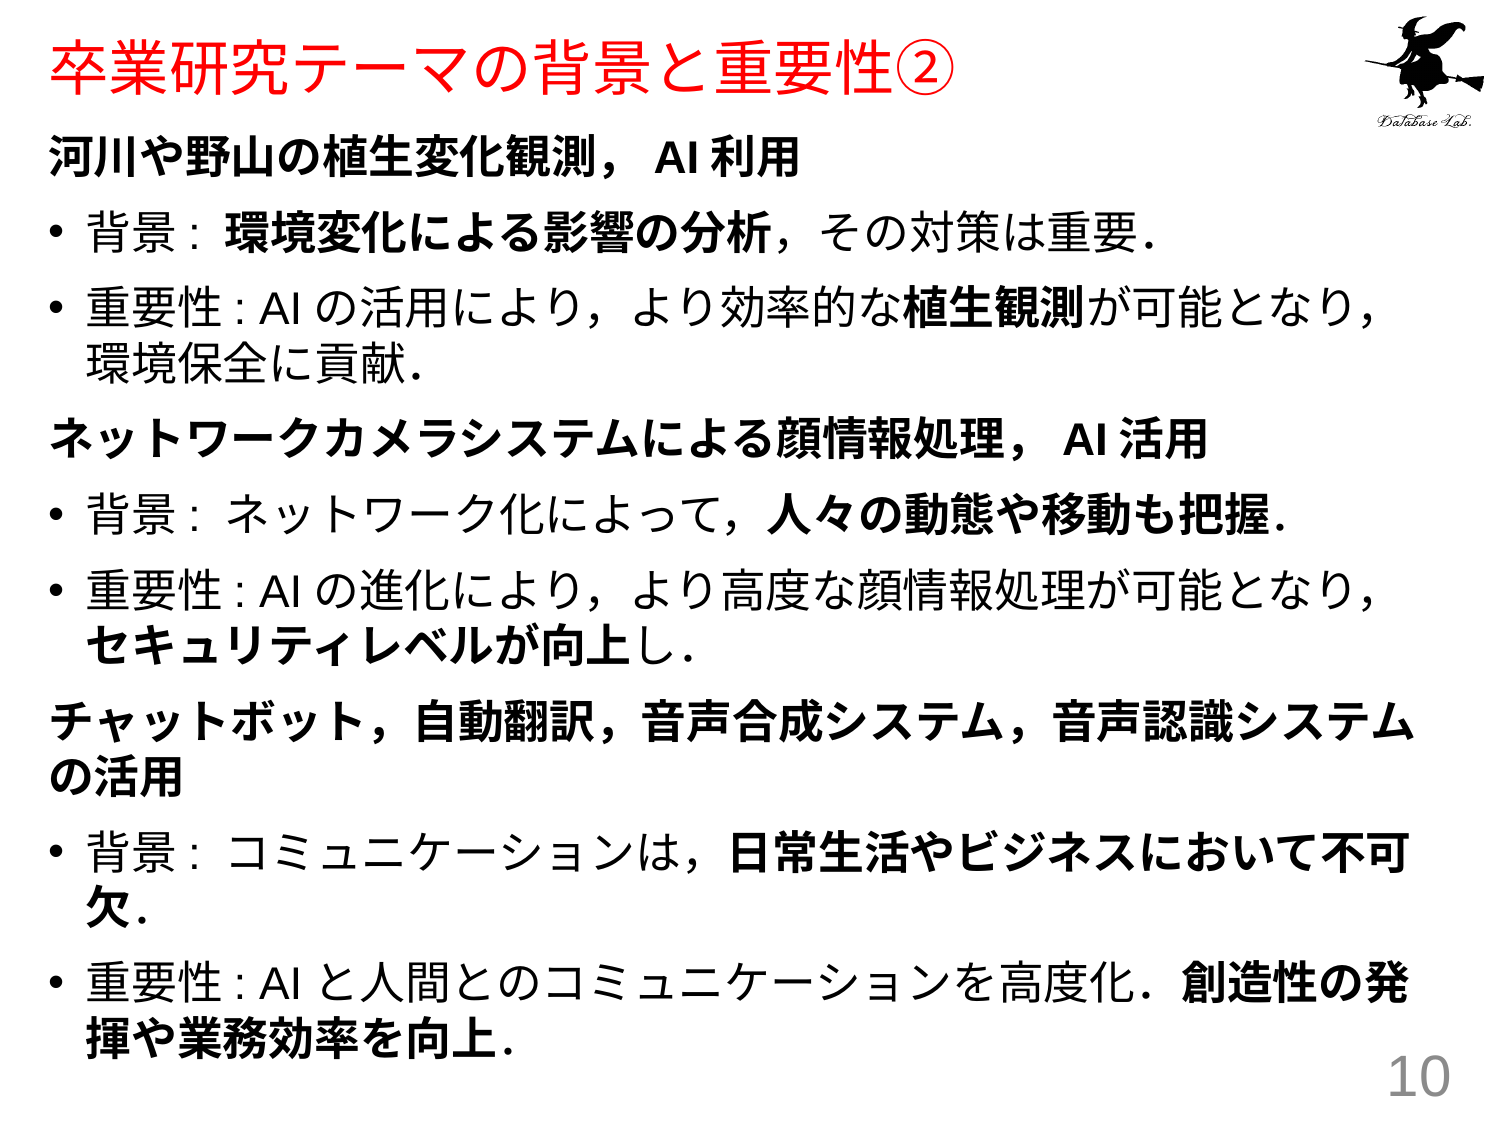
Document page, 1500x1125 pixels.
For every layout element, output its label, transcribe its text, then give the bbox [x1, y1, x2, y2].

slide_number 10 [1129, 1042, 1467, 1103]
picture [1362, 14, 1486, 130]
list 河川や野山の植生変化観測，AI利用 背景: 環境変化による影響の分析，その対策は重要． 重要性: AIの活用により，より効率的な植生観測が可能となり，環境保全に貢献． ネットワークカメラシステムによる顔情報処理，AI活用 背景: ネットワーク化によって，人々の動態や移動も把握． 重要性: AIの進化により，より高度な顔情報処理が可能となり，セキュリティレベルが向上し． チャットボット，自動翻訳，音声合成システム，音声認識システムの活用 背景: コミュニケーションは，日常生活やビジネスにおいて不可欠． 重要性: AIと人間とのコミュニケーションを高度化．創造性の発揮や業務効率を向上． [33, 120, 1448, 1043]
title 卒業研究テーマの背景と重要性② [33, 22, 1421, 120]
